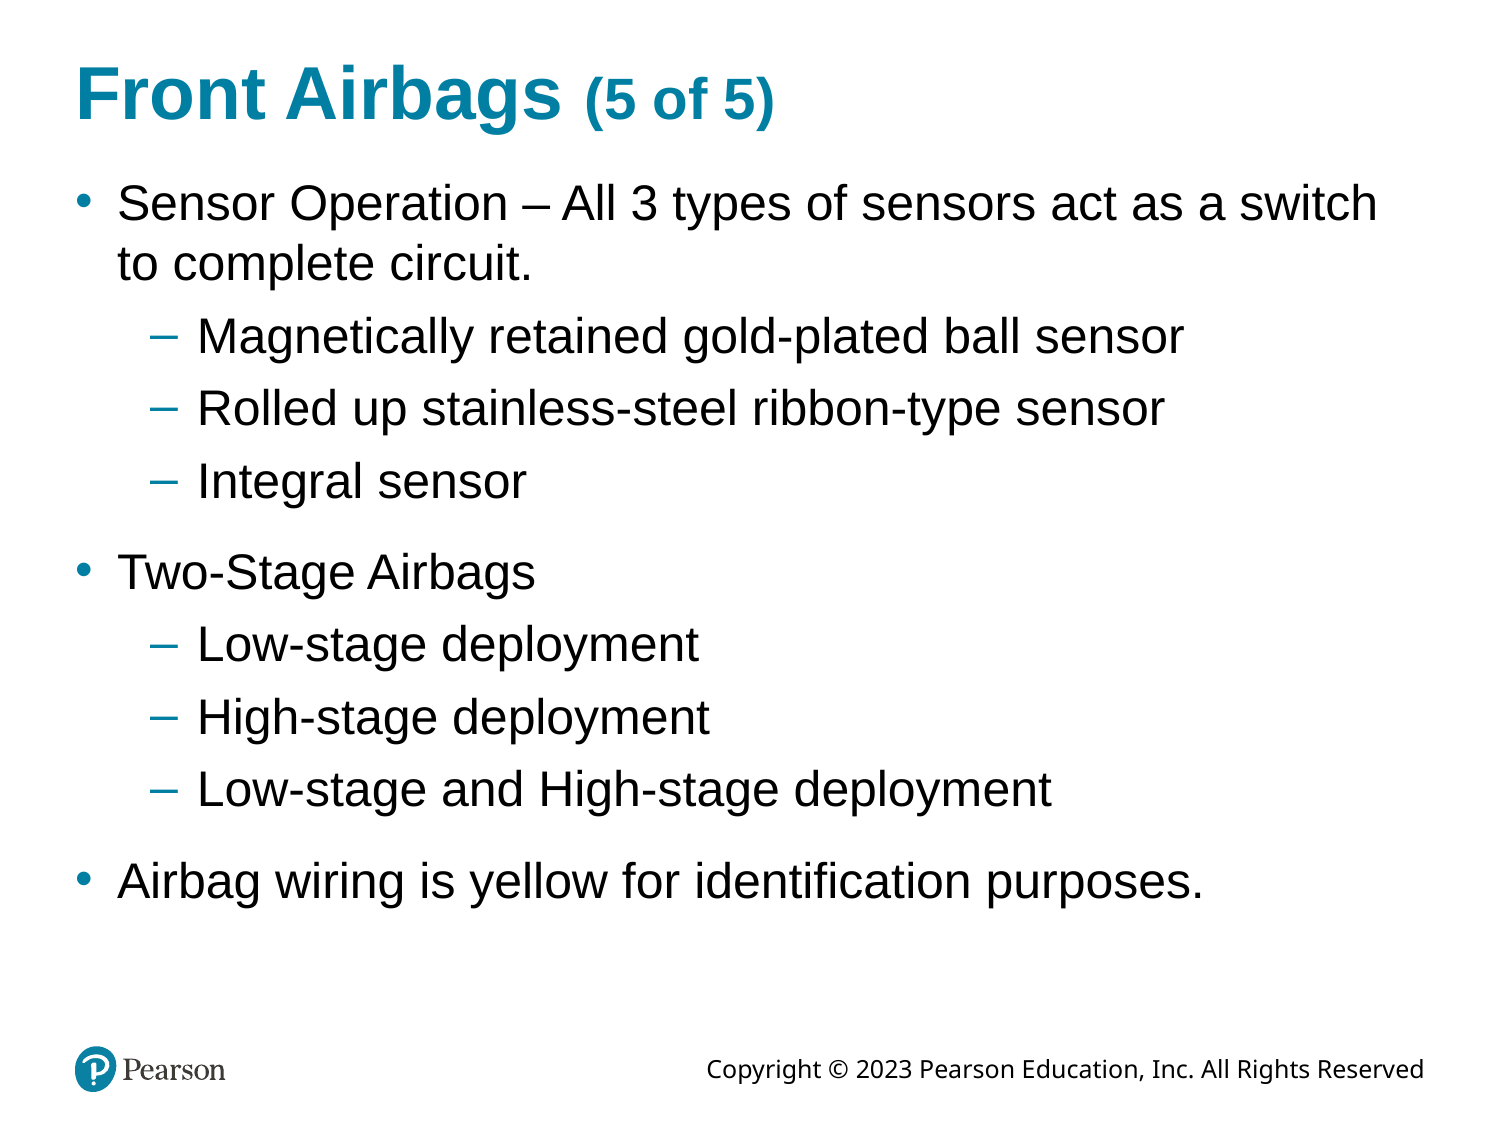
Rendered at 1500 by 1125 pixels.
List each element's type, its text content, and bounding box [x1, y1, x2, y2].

title Front Airbags (5 of 5) [75, 37, 1425, 163]
list Sensor Operation – All 3 types of sensors act as a switch to complete circuit. Magnetically retained gold-plated ball sensor Rolled up stainless-steel ribbon-type sensor Integral sensor Two-Stage Airbags Low-stage deployment High-stage deployment Low-stage and High-stage deployment Airbag wiring is yellow for identification purposes. [75, 163, 1425, 916]
